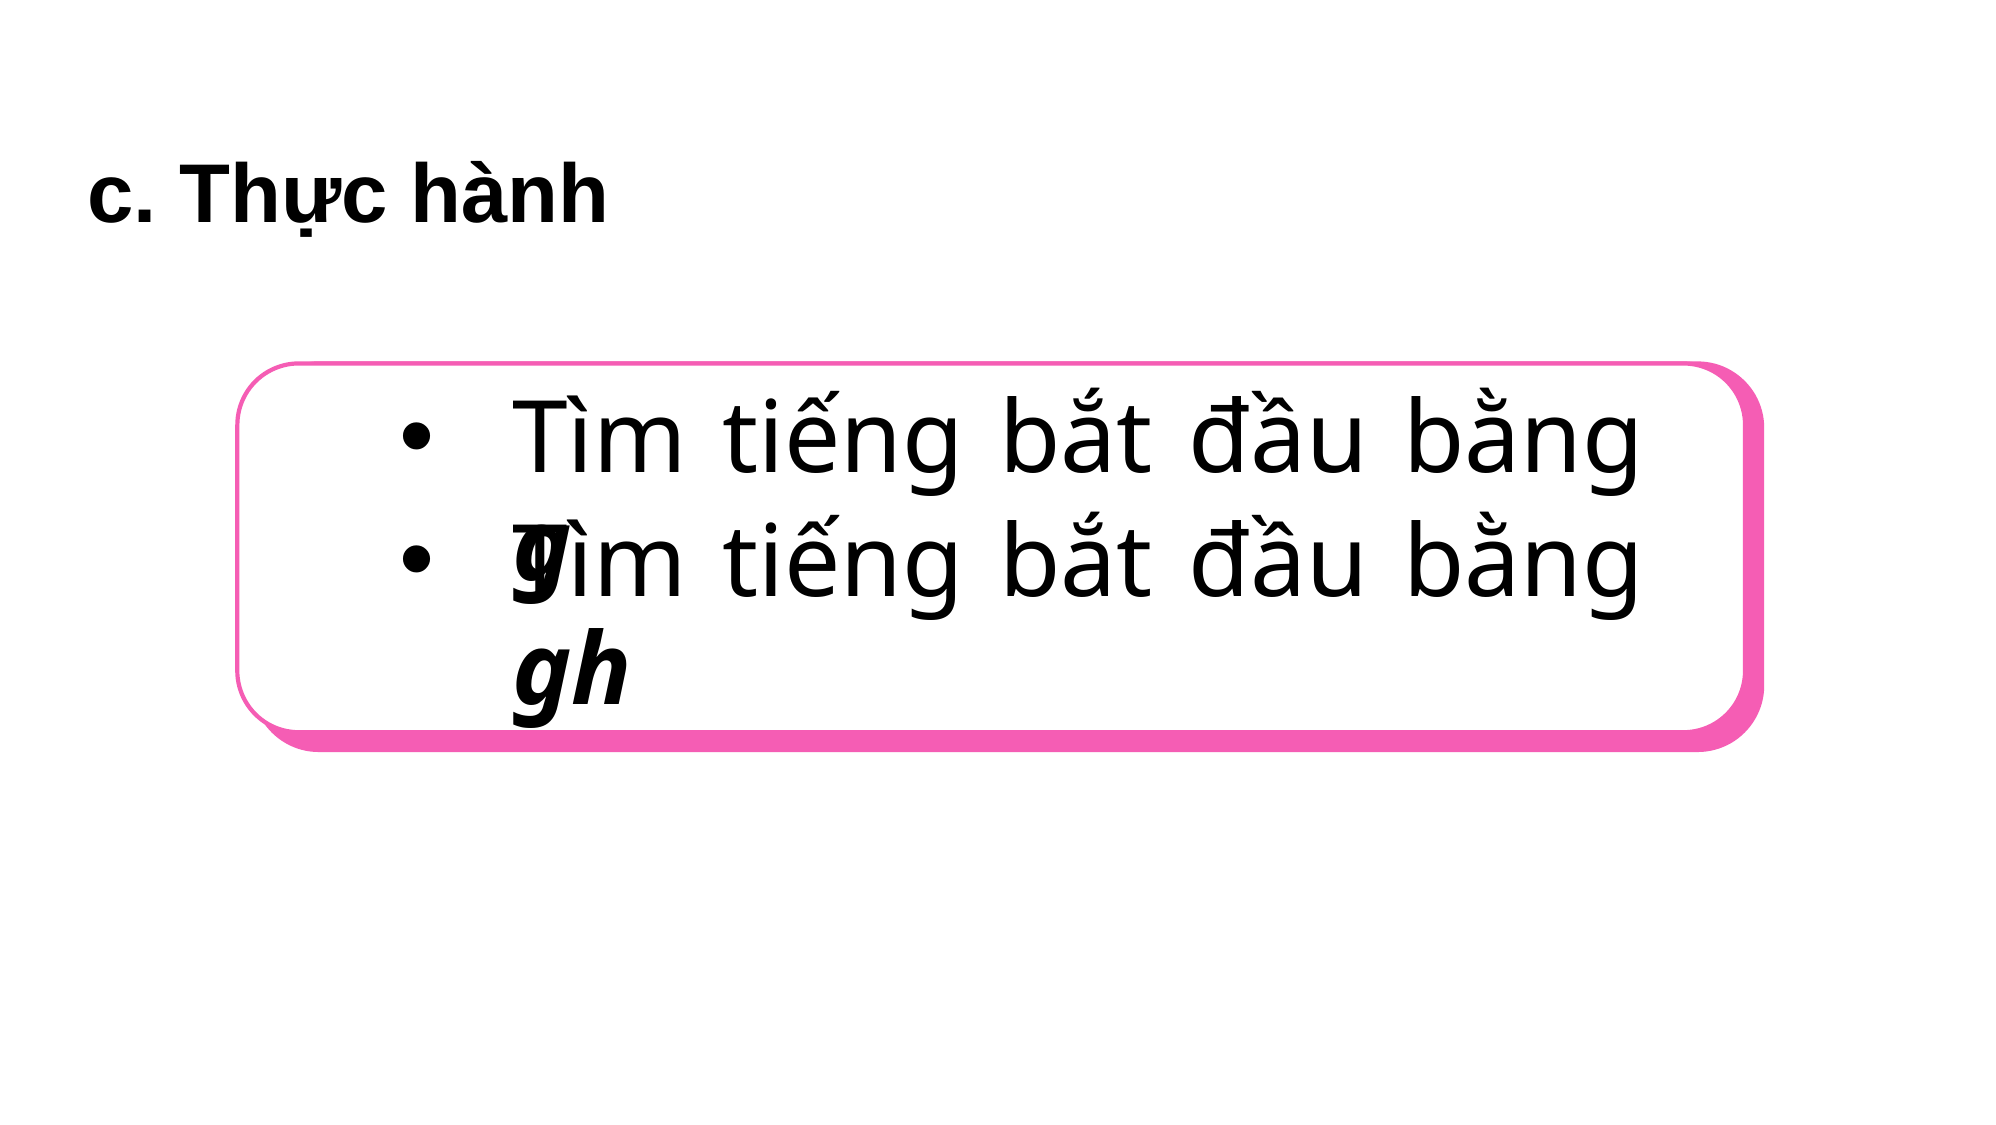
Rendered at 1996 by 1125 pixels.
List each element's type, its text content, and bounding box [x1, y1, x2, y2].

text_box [237, 363, 1763, 751]
text_box c. Thực hành [62, 110, 780, 269]
